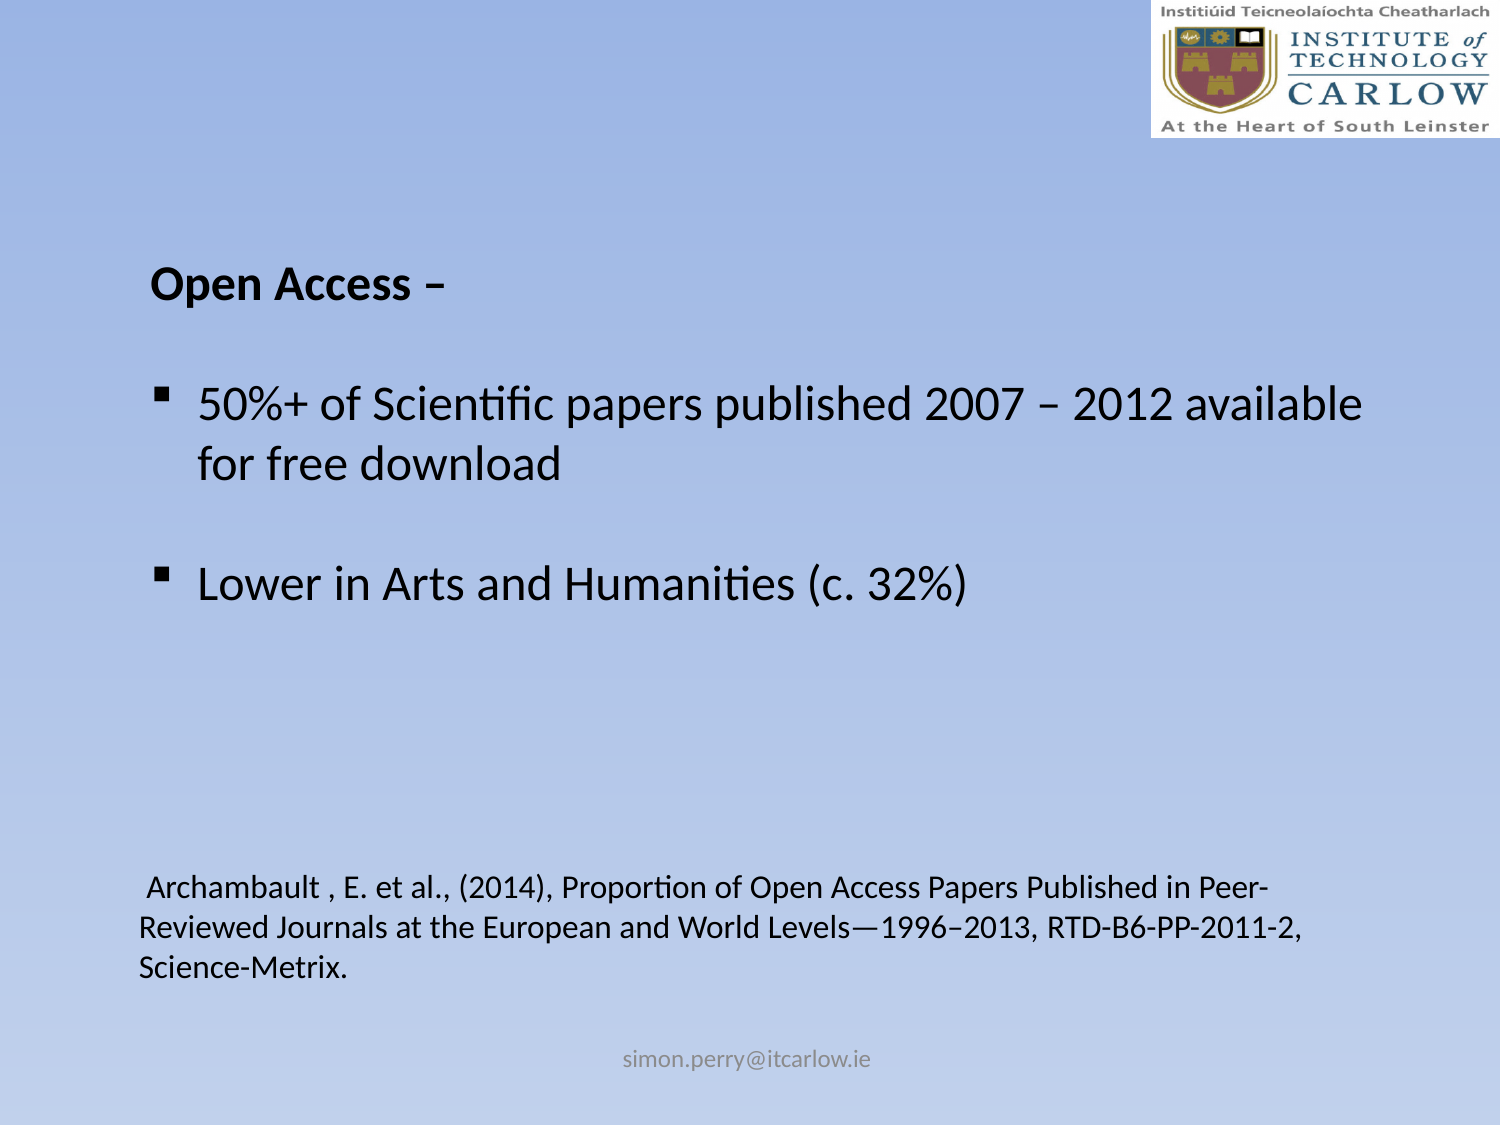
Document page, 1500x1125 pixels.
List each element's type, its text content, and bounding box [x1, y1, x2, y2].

text_box Open Access – 50%+ of Scientific papers published 2007 – 2012 available for free download Lower in Arts and Humanities (c. 32%) [135, 243, 1400, 619]
text_box Archambault , E. et al., (2014), Proportion of Open Access Papers Published in Peer-Reviewed Journals at the European and World Levels—1996–2013, RTD-B6-PP-2011-2, Science-Metrix. [123, 857, 1412, 993]
picture [1151, 0, 1500, 138]
footer simon.perry@itcarlow.ie [512, 1042, 988, 1103]
